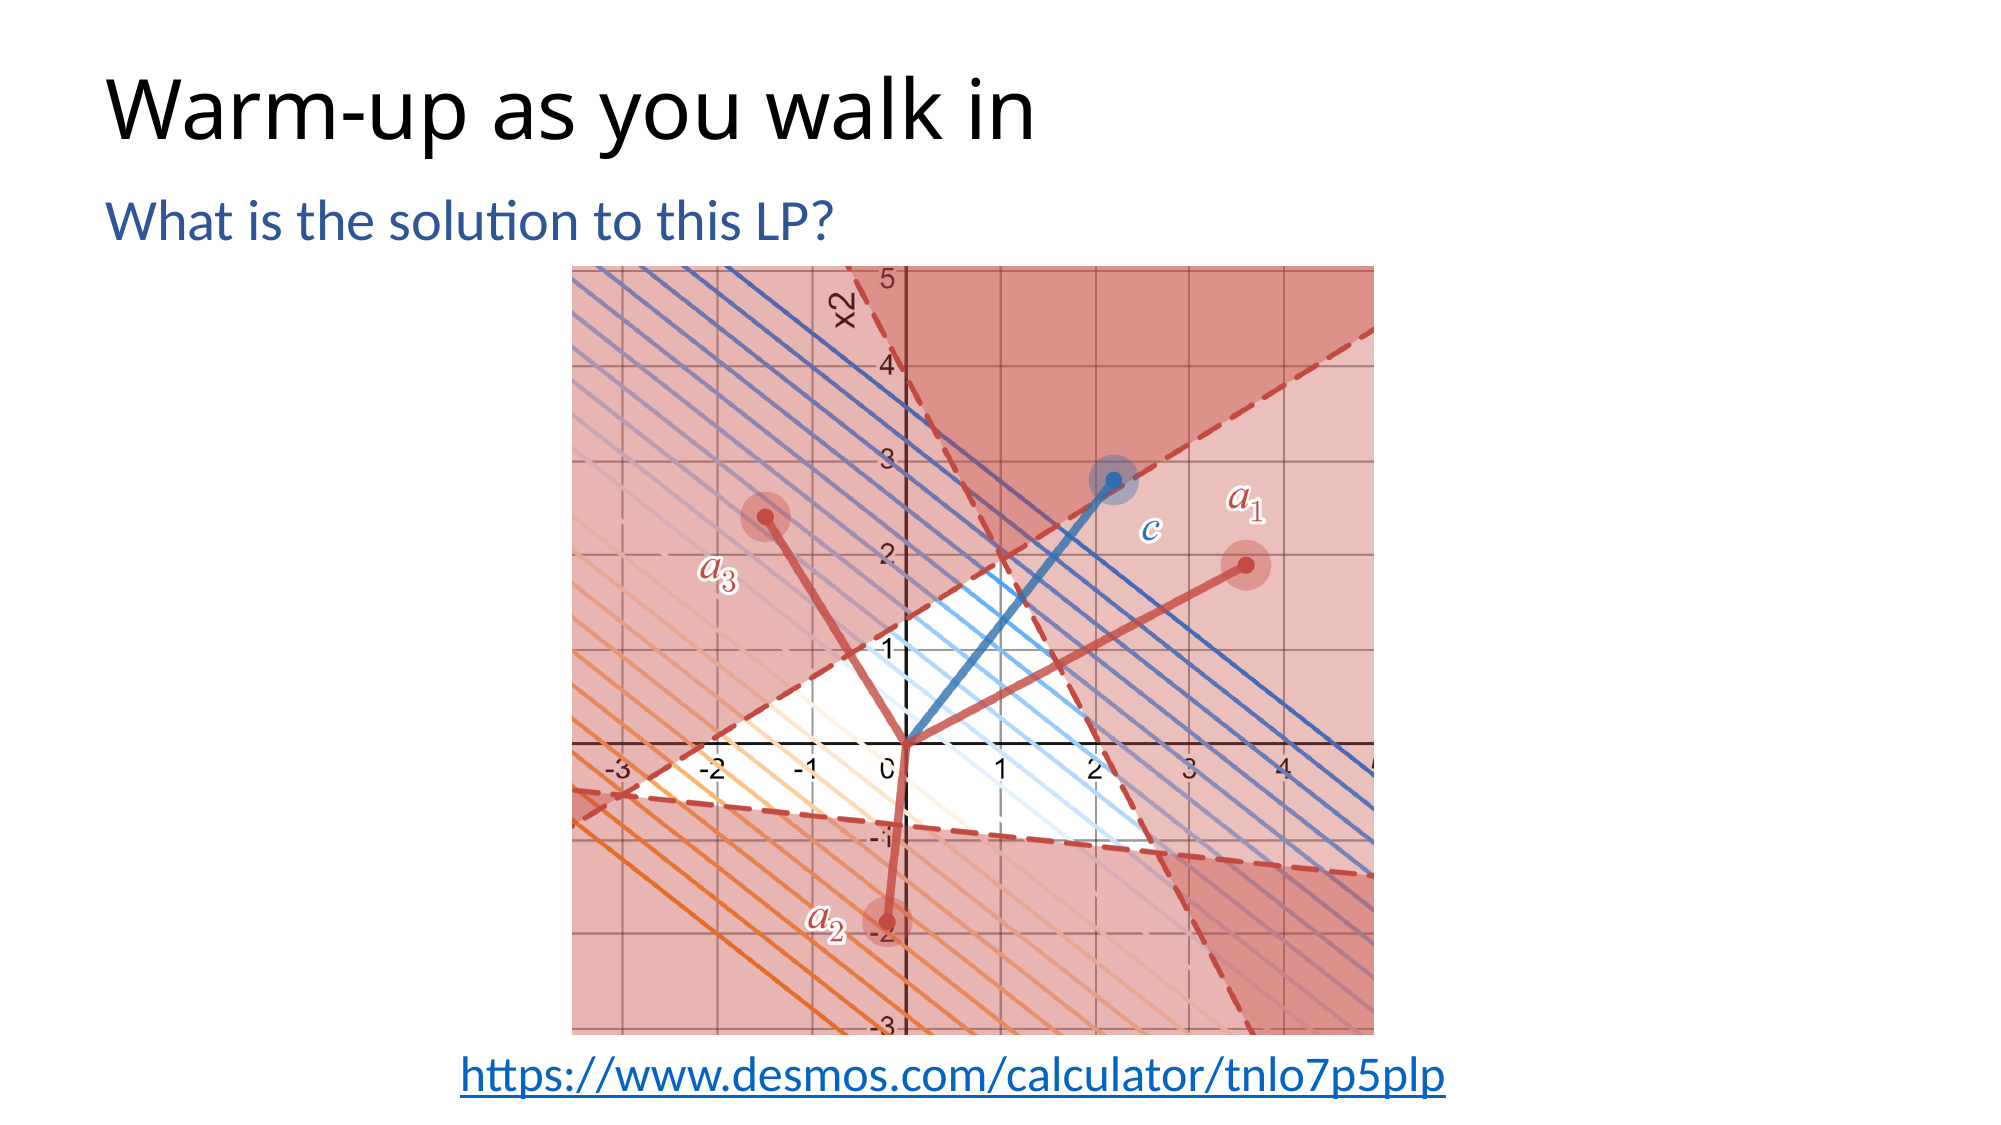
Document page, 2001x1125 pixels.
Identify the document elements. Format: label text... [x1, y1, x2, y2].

text_box https://www.desmos.com/calculator/tnlo7p5plp [333, 1033, 1573, 1109]
picture [572, 266, 1374, 1035]
title Warm-up as you walk in [90, 60, 1816, 164]
list What is the solution to this LP? [90, 182, 1816, 1072]
